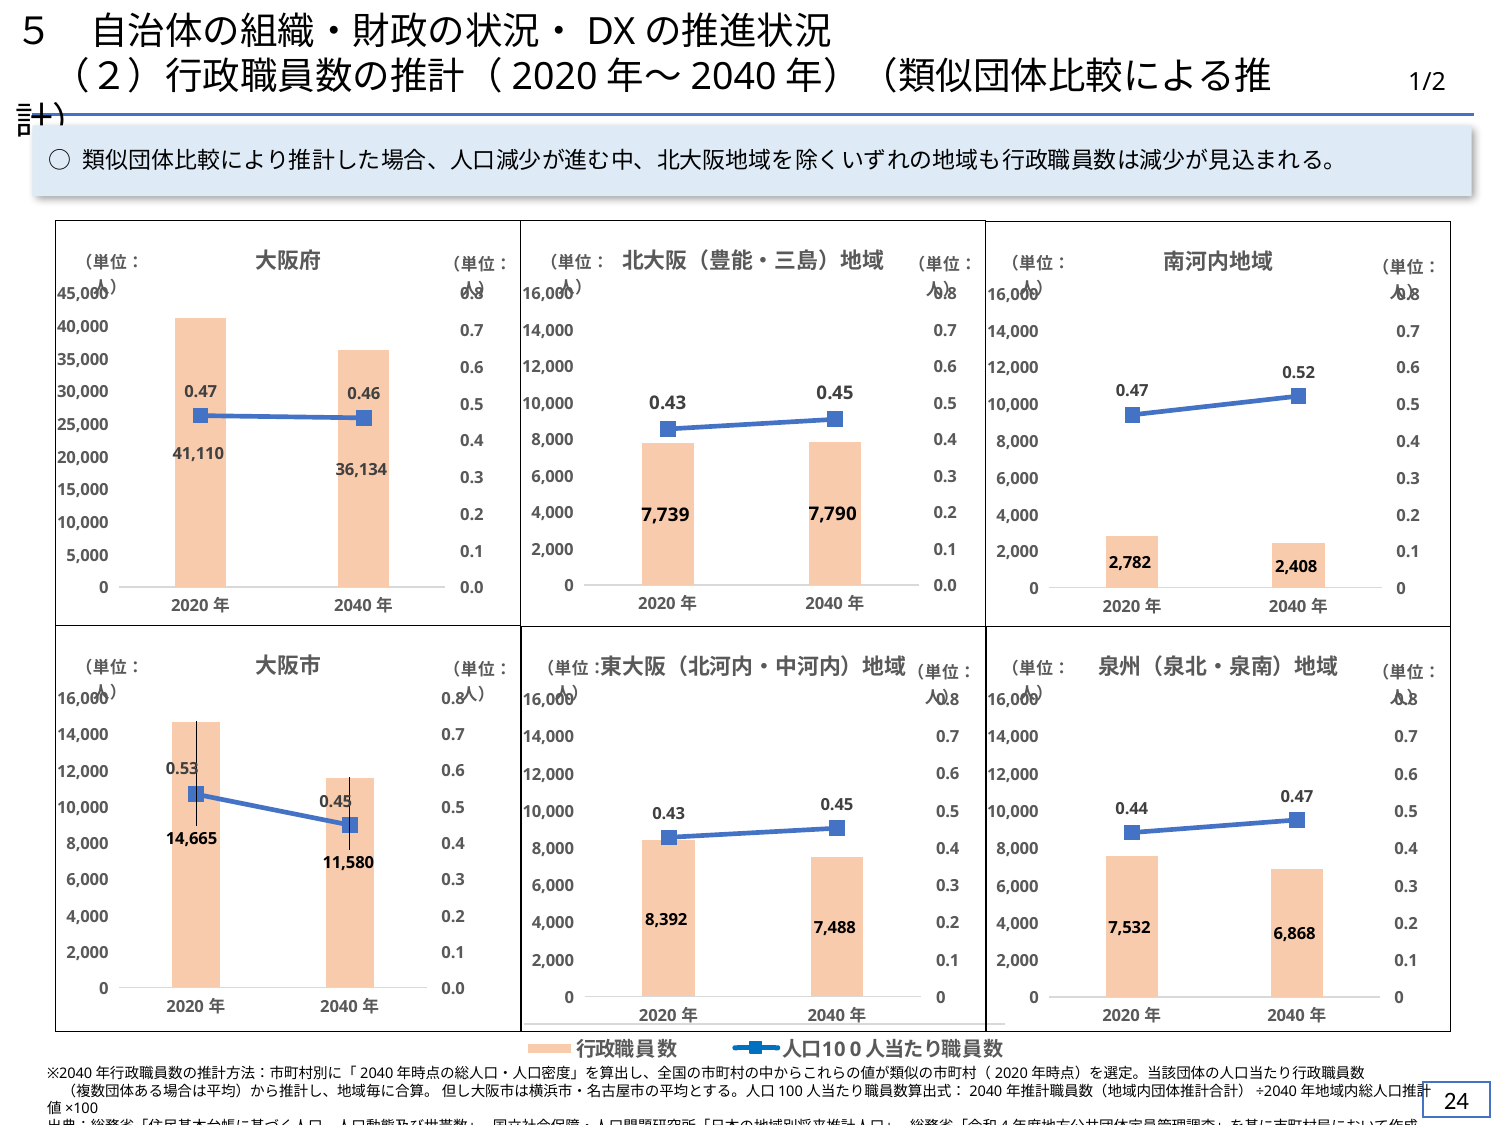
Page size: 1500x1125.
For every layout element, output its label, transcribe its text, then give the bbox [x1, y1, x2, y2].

picture [520, 1032, 1006, 1060]
text_box ○ 類似団体比較により推計した場合、人口減少が進む中、北大阪地域を除くいずれの地域も行政職員数は減少が見込まれる。 [32, 125, 1472, 197]
chart [55, 220, 1451, 1032]
text_box 23 [1448, 1081, 1491, 1118]
text_box 1/2 [1363, 45, 1491, 115]
text_box ※2040年行政職員数の推計方法：市町村別に「2040年時点の総人口・人口密度」を算出し、全国の市町村の中からこれらの値が類似の市町村（2020年時点）を選定。当該団体の人口当たり行政職員数 （複数団体ある場合は平均）から推計し、地域毎に合算。 但し大阪市は横浜市・名古屋市の平均とする。人口100人当たり職員数算出式：2040年推計職員数（地域内団体推計合計）÷2040年地域内総人口推計値×100 出典：総務省「住民基本台帳に基づく人口、人口動態及び世帯数」,国立社会保障・人口問題研究所「日本の地域別将来推計人口」,総務省「令和4年度地方公共団体定員管理調査」を基に市町村局において作成 [32, 1056, 1448, 1125]
text_box ５ 自治体の組織・財政の状況・DXの推進状況 （２）行政職員数の推計（2020年～2040年）（類似団体比較による推計） [0, 0, 1336, 150]
